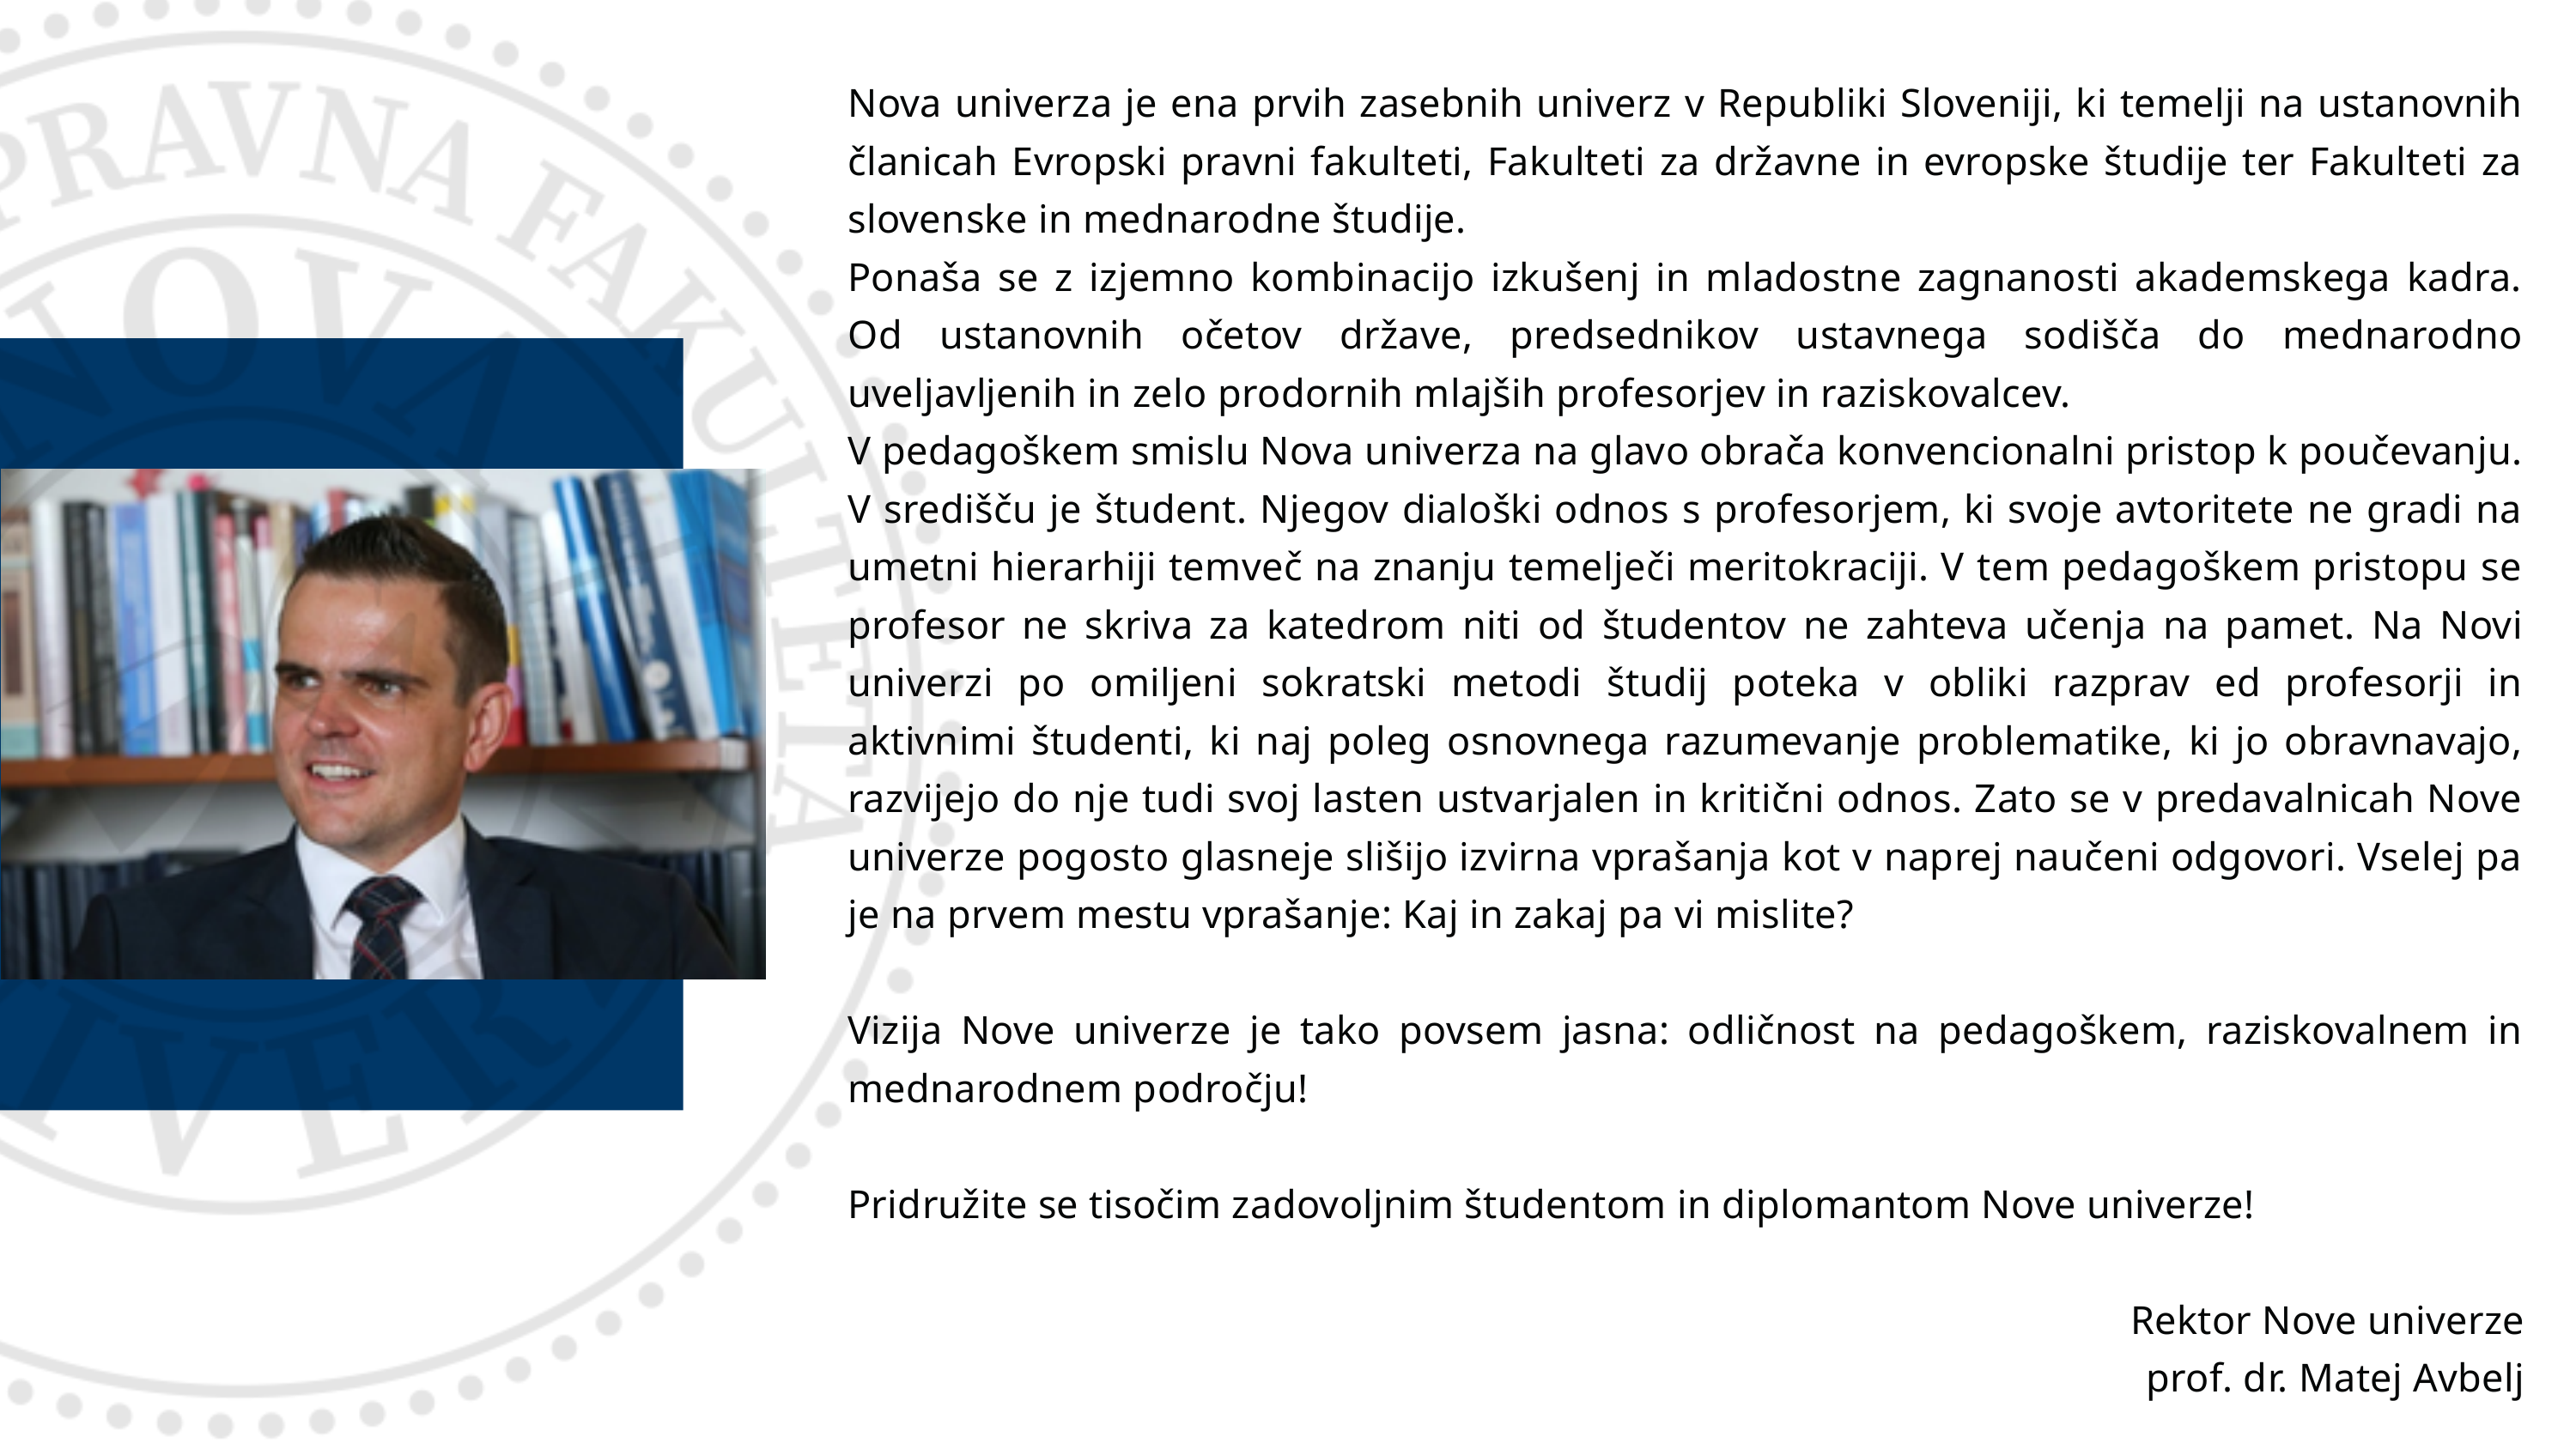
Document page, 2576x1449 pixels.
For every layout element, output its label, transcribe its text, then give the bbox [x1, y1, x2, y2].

picture [0, 0, 975, 1449]
text_box Nova univerza je ena prvih zasebnih univerz v Republiki Sloveniji, ki temelji na ustanovnih članicah Evropski pravni fakulteti, Fakulteti za državne in evropske študije ter Fakulteti za slovenske in mednarodne študije. Ponaša se z izjemno kombinacijo izkušenj in mladostne zagnanosti akademskega kadra. Od ustanovnih očetov države, predsednikov ustavnega sodišča do mednarodno uveljavljenih in zelo prodornih mlajših profesorjev in raziskovalcev. V pedagoškem smislu Nova univerza na glavo obrača konvencionalni pristop k poučevanju. V središču je študent. Njegov dialoški odnos s profesorjem, ki svoje avtoritete ne gradi na umetni hierarhiji temveč na znanju temelječi meritokraciji. V tem pedagoškem pristopu se profesor ne skriva za katedrom niti od študentov ne zahteva učenja na pamet. Na Novi univerzi po omiljeni sokratski metodi študij poteka v obliki razprav ed profesorji in aktivnimi študenti, ki naj poleg osnovnega razumevanje problematike, ki jo obravnavajo, razvijejo do nje tudi svoj lasten ustvarjalen in kritični odnos. Zato se v predavalnicah Nove univerze pogosto glasneje slišijo izvirna vprašanja kot v naprej naučeni odgovori. Vselej pa je na prvem mestu vprašanje: Kaj in zakaj pa vi mislite? Vizija Nove univerze je tako povsem jasna: odličnost na pedagoškem, raziskovalnem in mednarodnem področju! Pridružite se tisočim zadovoljnim študentom in diplomantom Nove univerze! Rektor Nove univerze prof. dr. Matej Avbelj [979, 67, 2526, 1400]
